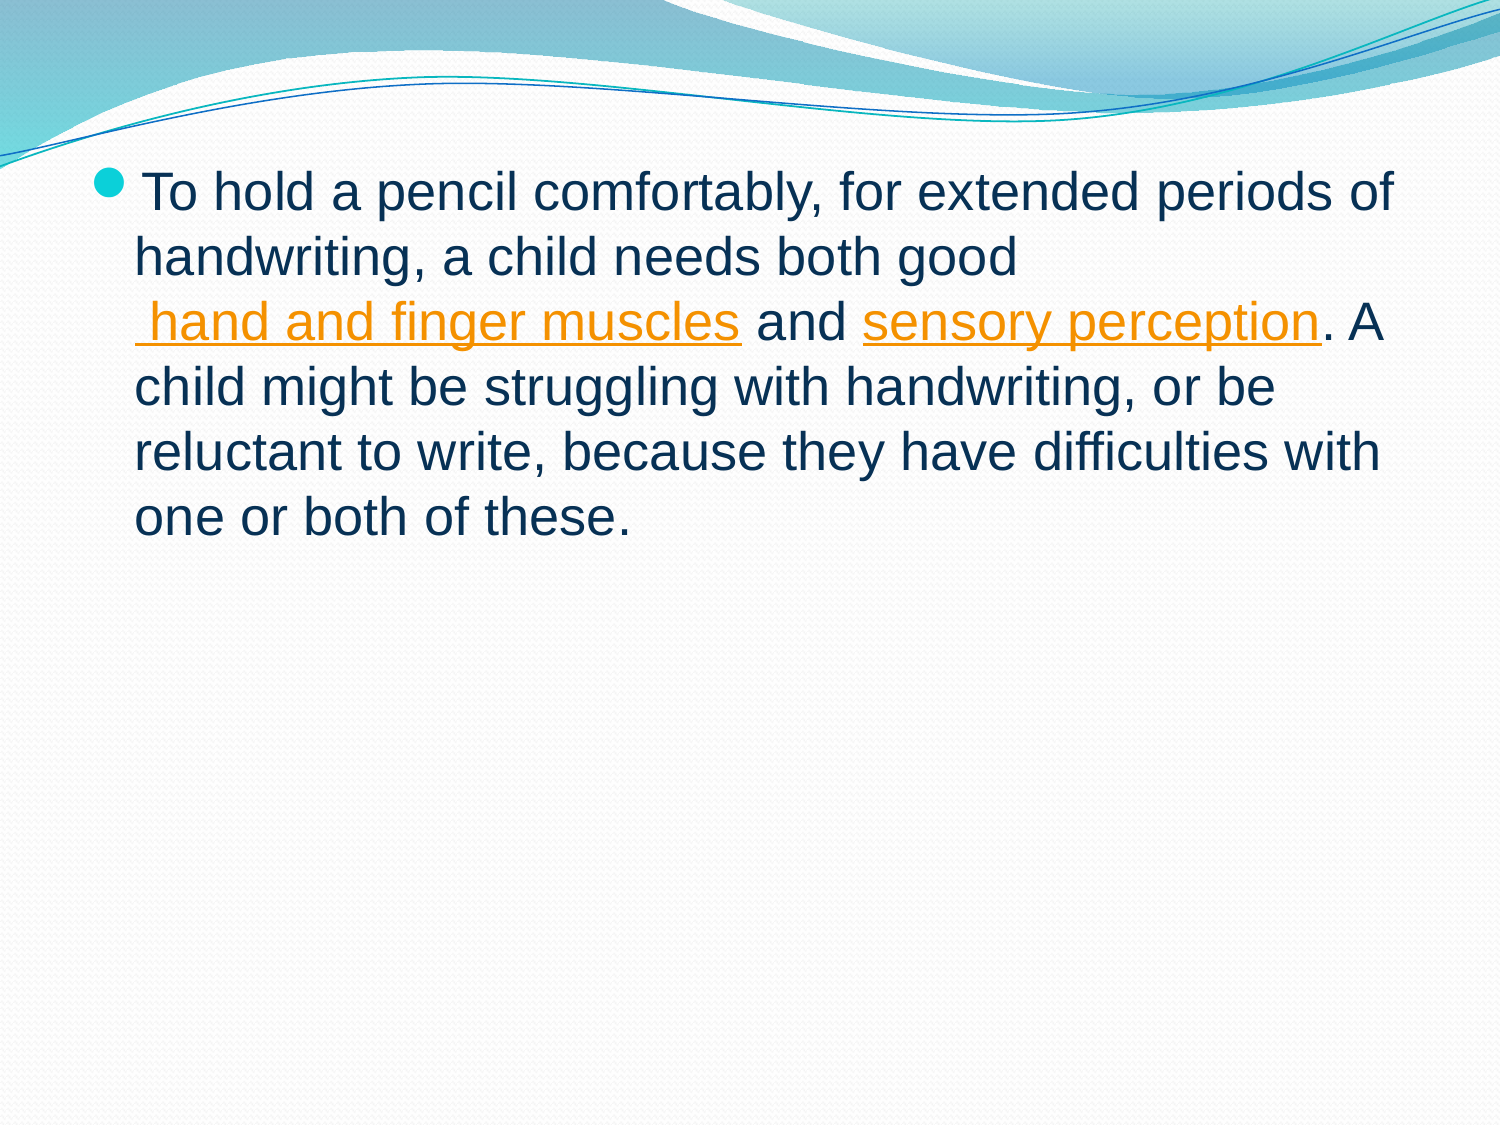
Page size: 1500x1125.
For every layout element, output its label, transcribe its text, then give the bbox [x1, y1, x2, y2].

list To hold a pencil comfortably, for extended periods of handwriting, a child needs both good hand and finger muscles and sensory perception. A child might be struggling with handwriting, or be reluctant to write, because they have difficulties with one or both of these. [75, 149, 1425, 1038]
